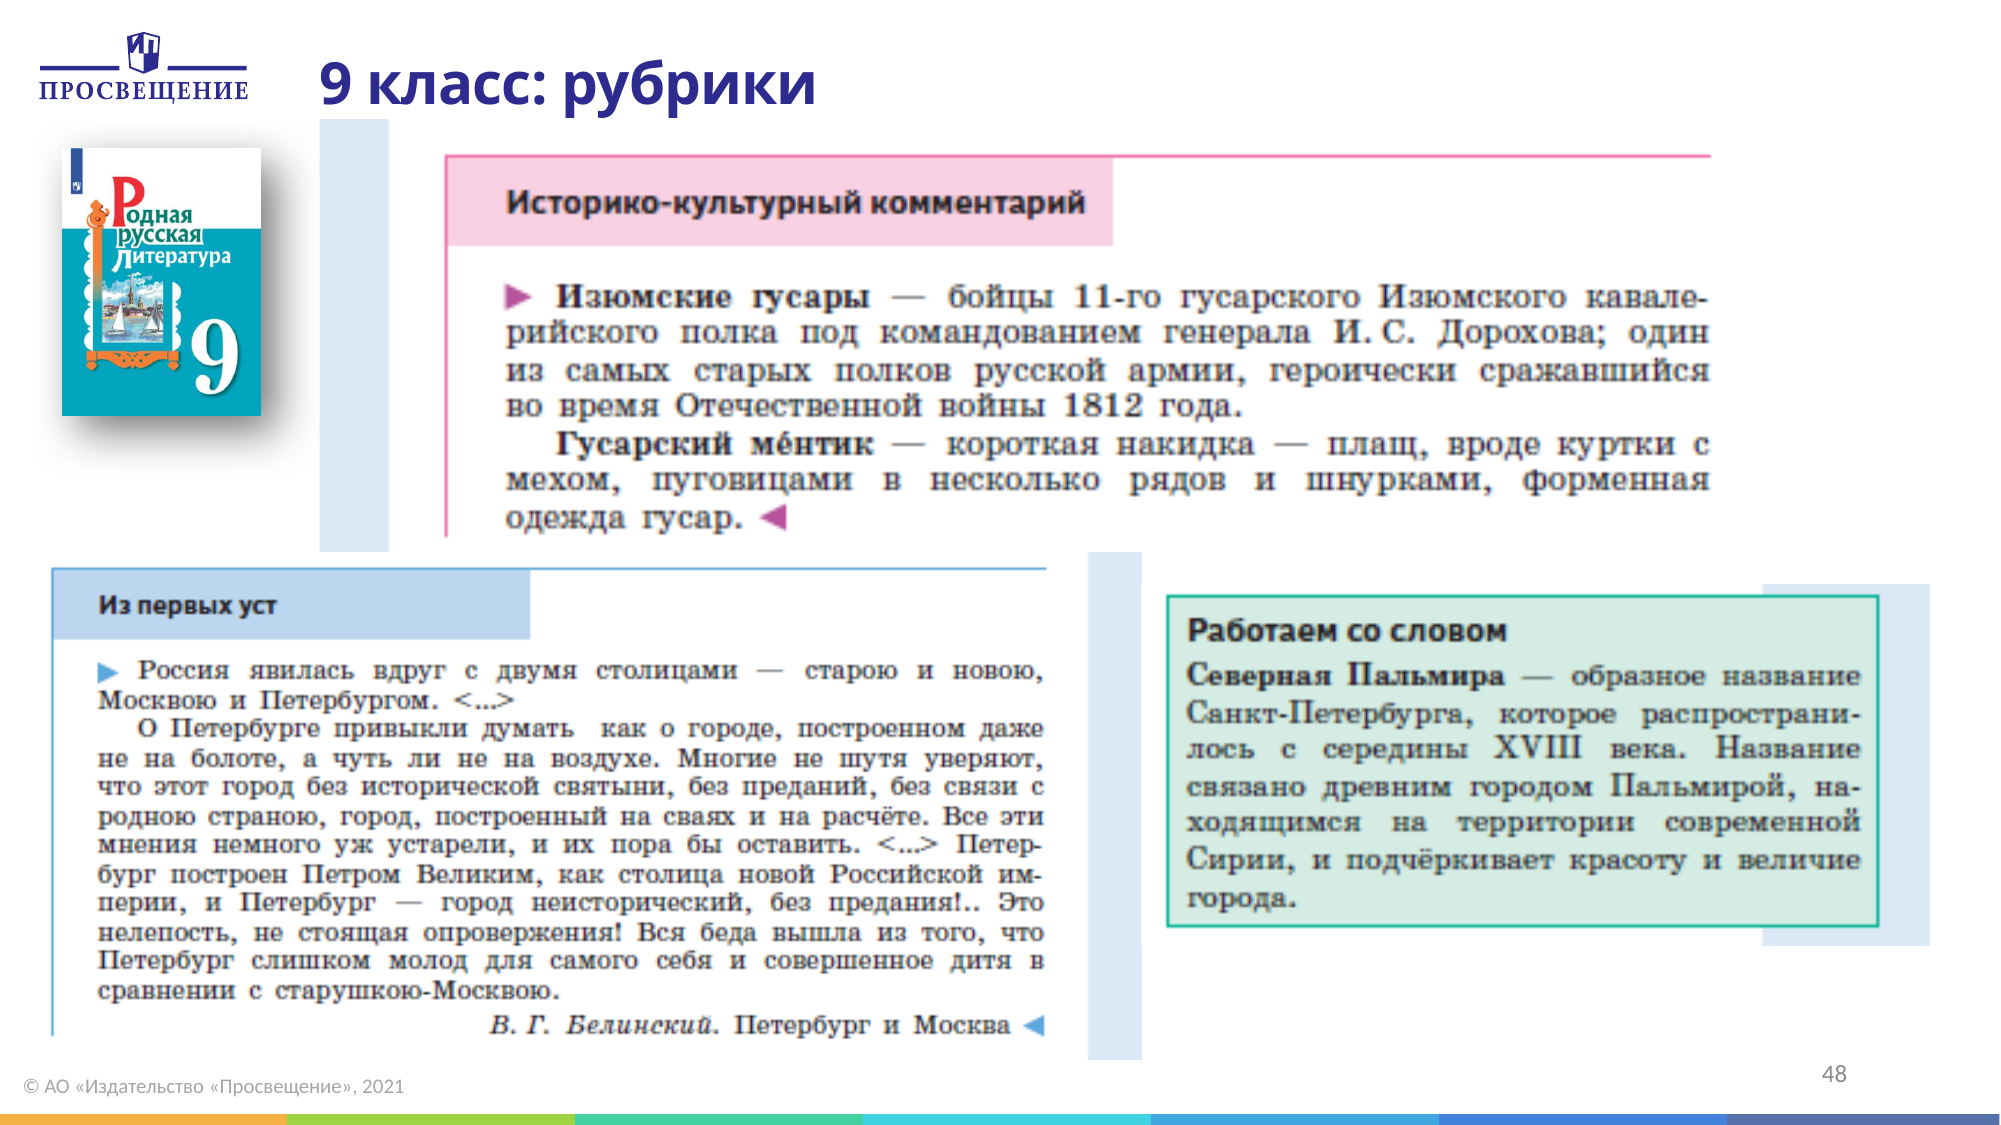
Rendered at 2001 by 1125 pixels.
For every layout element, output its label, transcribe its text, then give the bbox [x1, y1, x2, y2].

text_box © АО «Издательство «Просвещение», 2021 [22, 1072, 516, 1098]
text_box 9 класс: рубрики [319, 51, 1952, 119]
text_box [39, 31, 248, 104]
picture [62, 148, 261, 417]
picture [0, 1113, 2000, 1125]
picture [8, 119, 1930, 1060]
slide_number 48 [1412, 1042, 1863, 1103]
